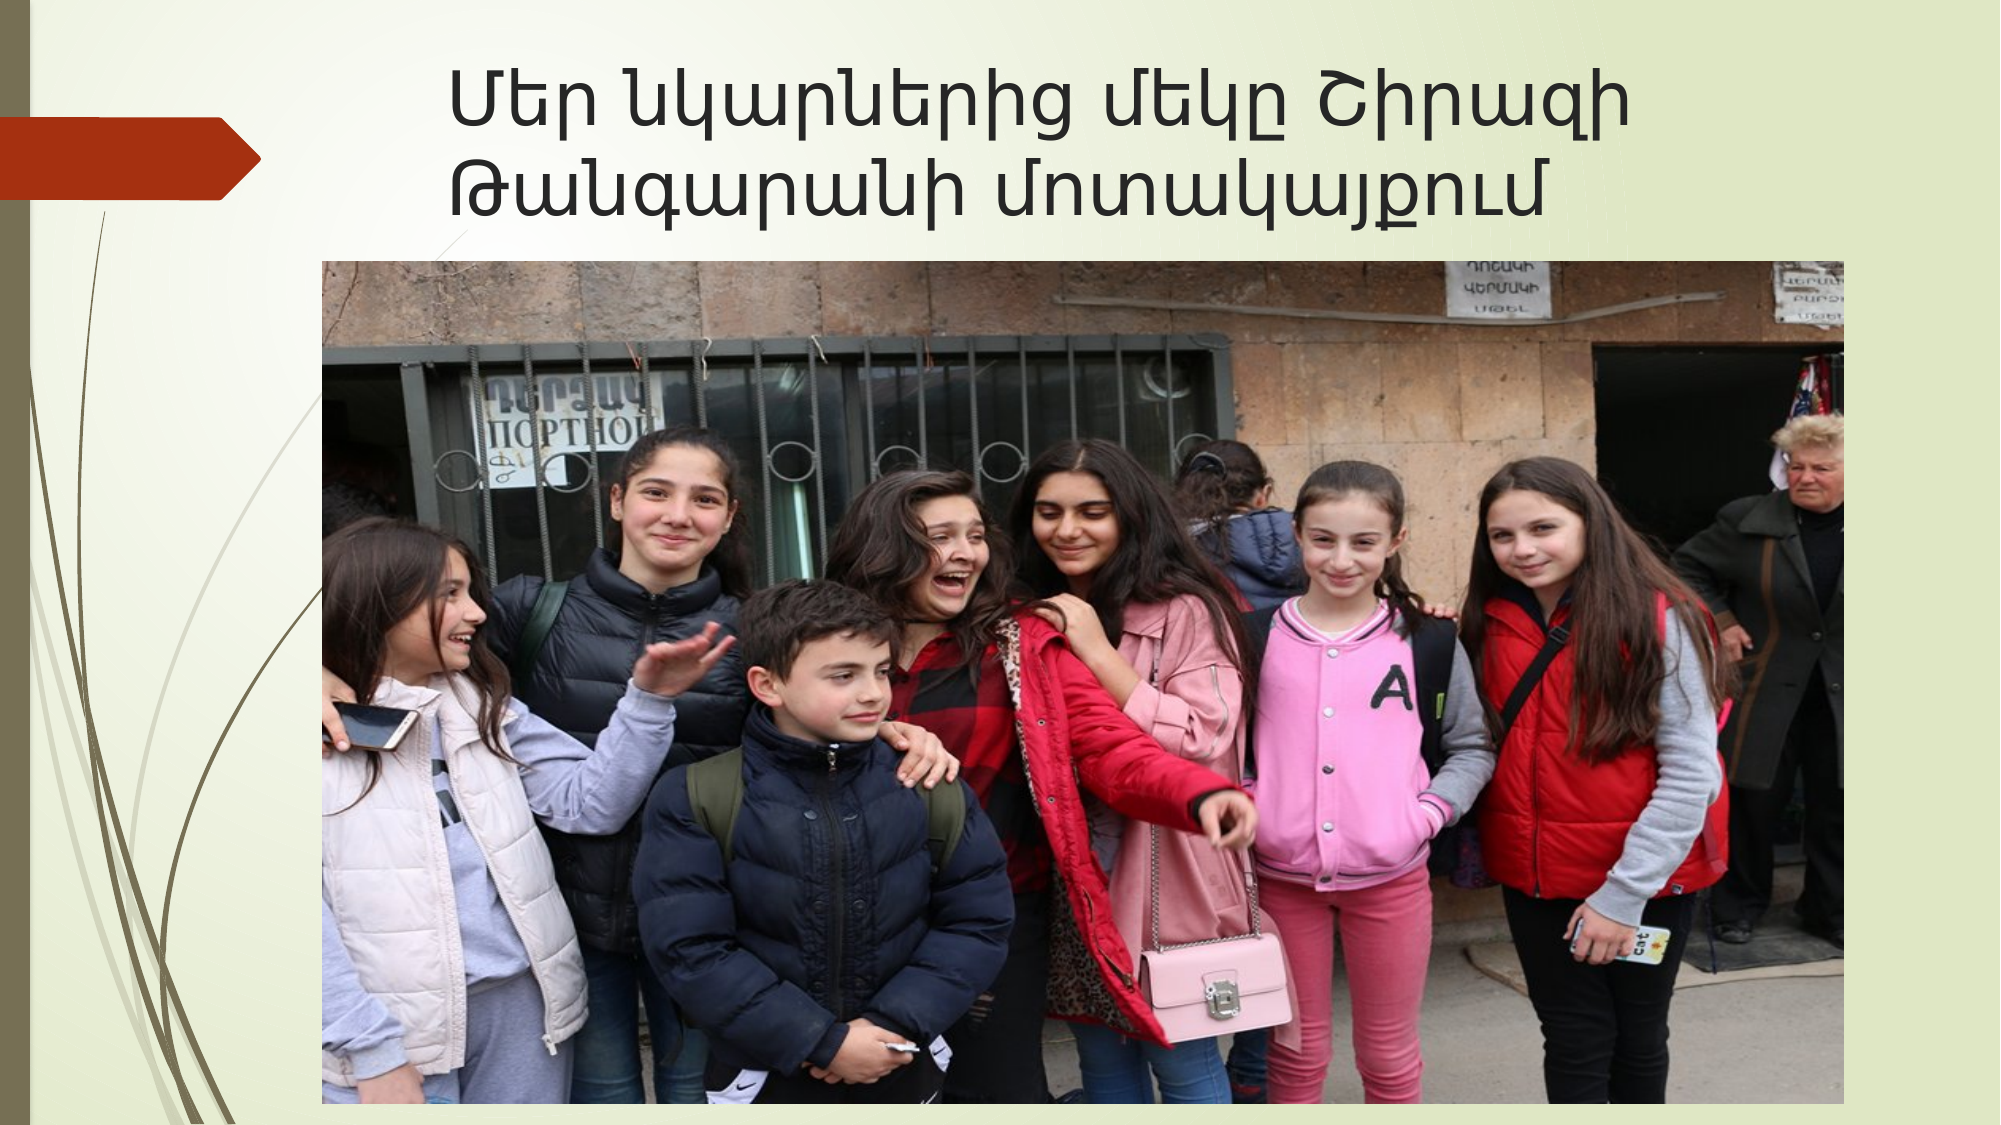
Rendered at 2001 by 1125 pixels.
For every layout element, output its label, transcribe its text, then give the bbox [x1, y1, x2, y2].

title Մեր նկարներից մեկը Շիրազի Թանգարանի մոտակայքում [431, 42, 1894, 251]
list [322, 261, 1844, 1104]
